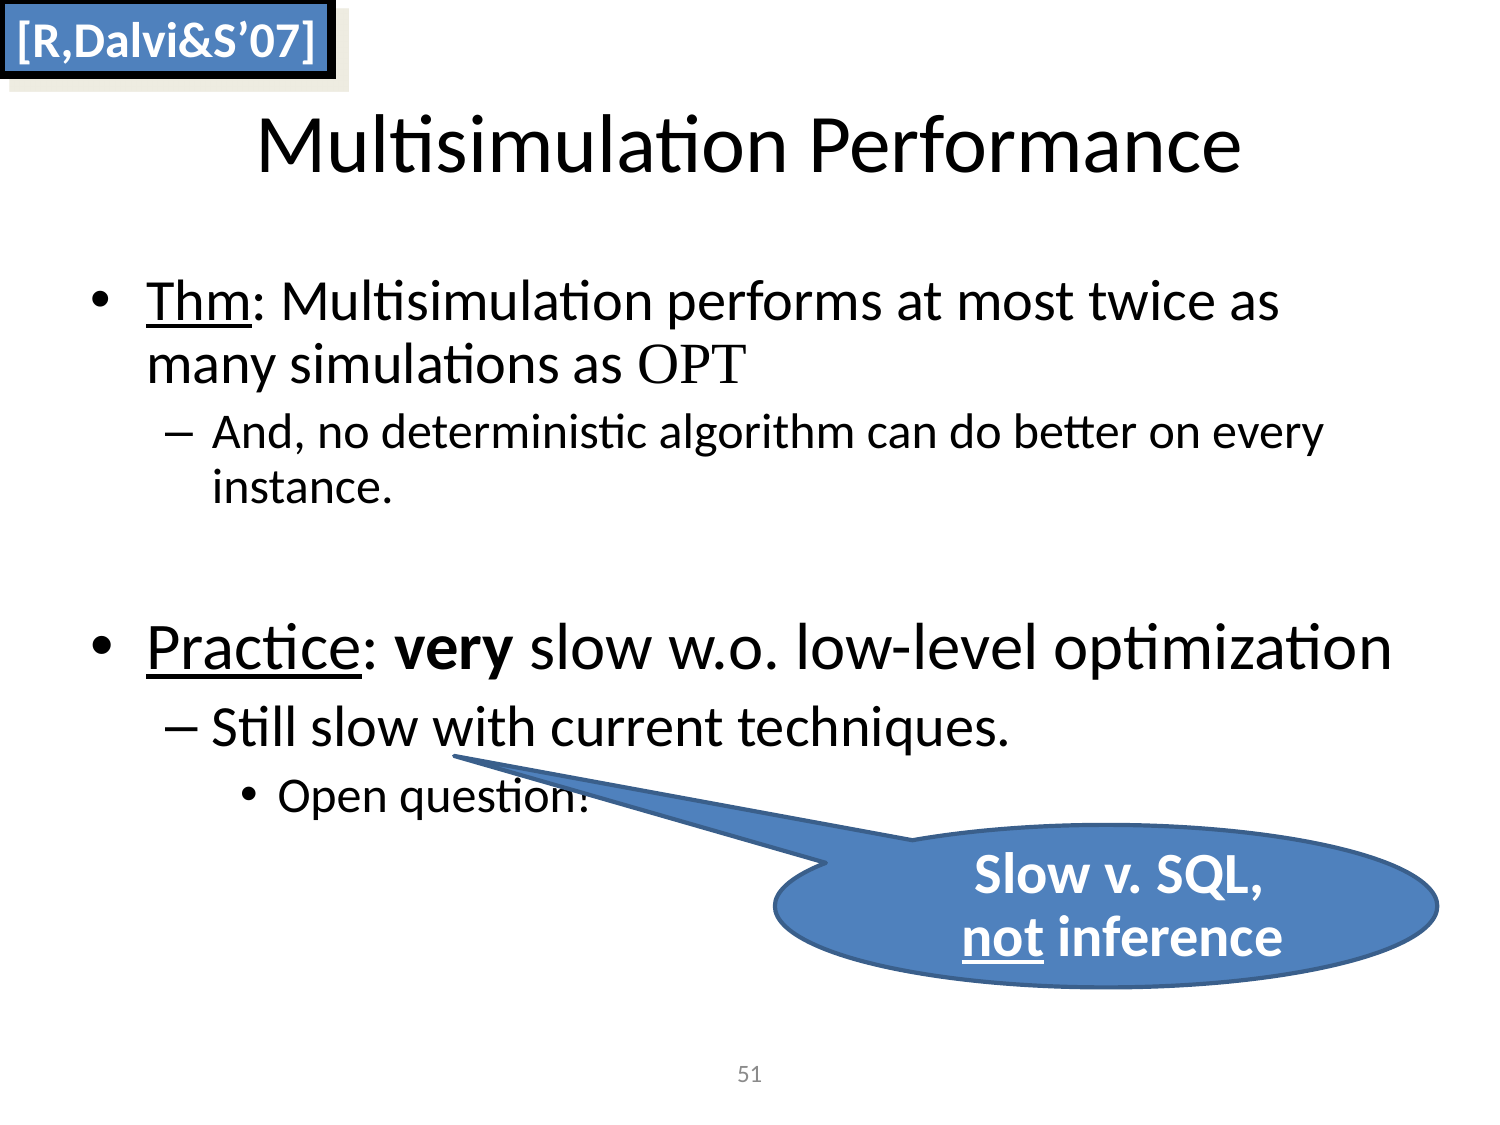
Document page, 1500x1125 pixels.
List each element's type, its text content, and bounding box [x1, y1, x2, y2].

title Multisimulation Performance [74, 44, 1426, 233]
list Thm: Multisimulation performs at most twice as many simulations as OPT And, no deterministic algorithm can do better on every instance. Practice: very slow w.o. low-level optimization Still slow with current techniques. Open question! [74, 262, 1426, 1006]
slide_number 51 [512, 1042, 988, 1103]
text_box Slow v. SQL, not inference [452, 753, 1440, 990]
text_box [R,Dalvi&S’07] [1, 0, 332, 75]
